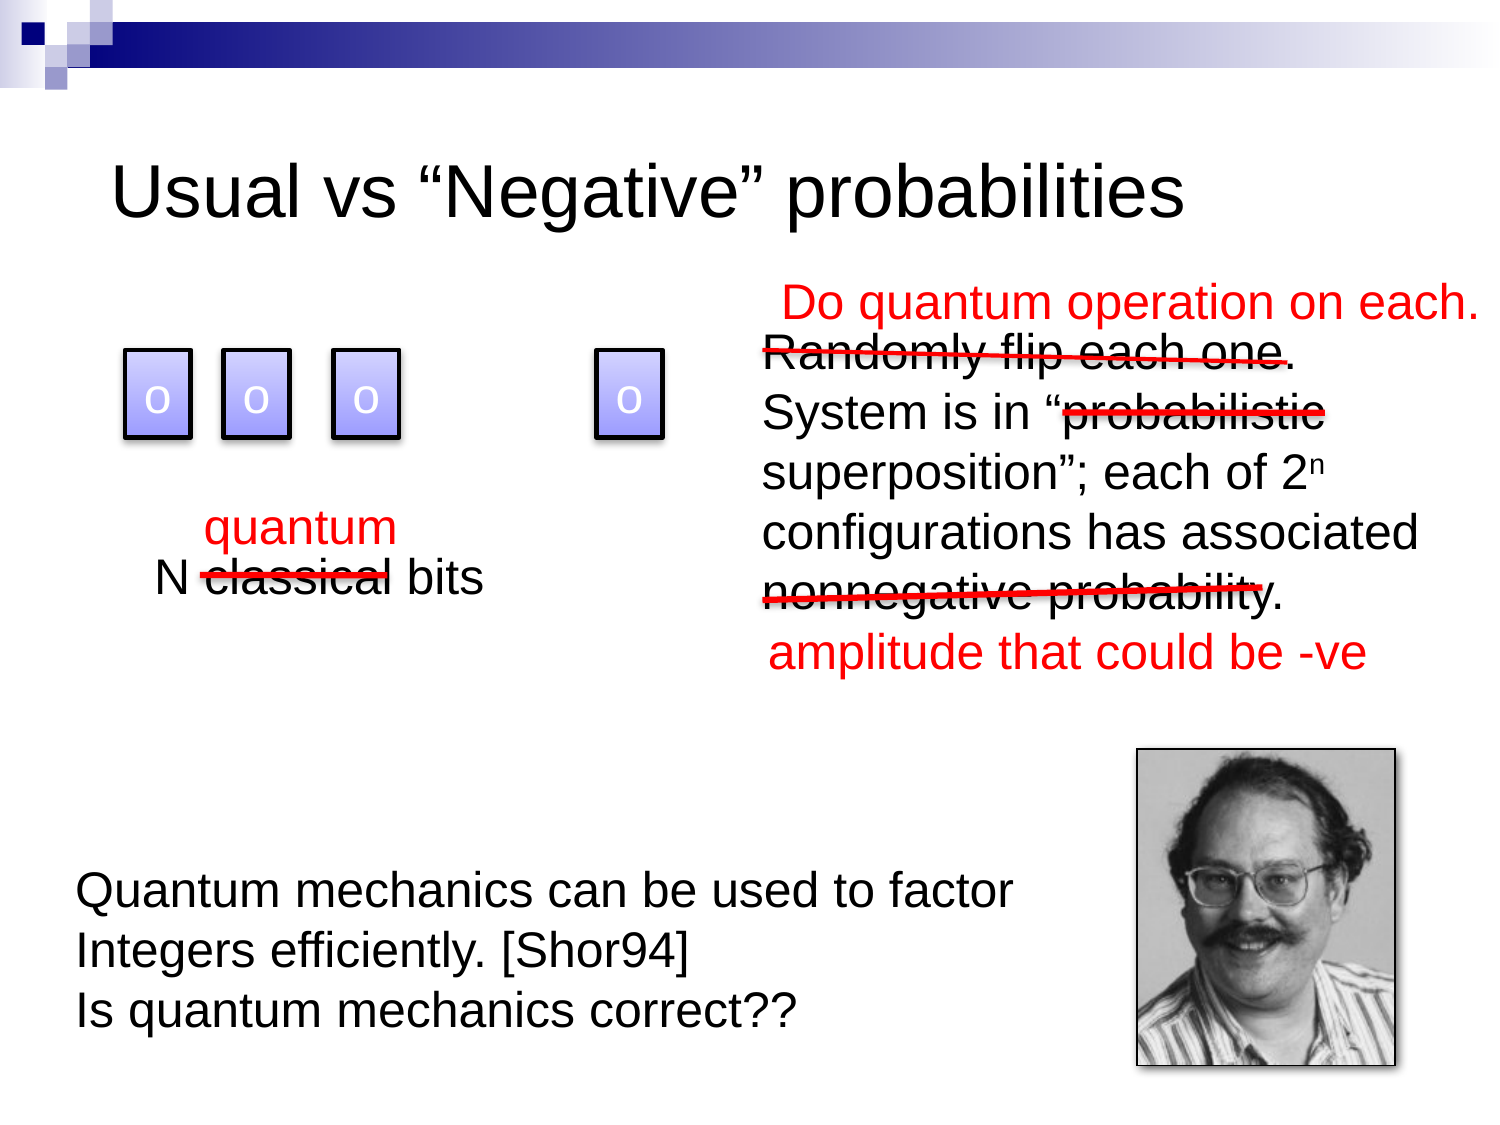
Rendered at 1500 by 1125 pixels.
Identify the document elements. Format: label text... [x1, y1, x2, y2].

picture [1137, 749, 1395, 1065]
text_box quantum [188, 486, 413, 562]
text_box Quantum mechanics can be used to factor Integers efficiently. [Shor94] Is quantum mechanics correct?? [60, 849, 1044, 1045]
title Usual vs “Negative” probabilities [74, 74, 1426, 301]
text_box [124, 349, 663, 438]
text_box amplitude that could be -ve [753, 612, 1384, 688]
text_box N classical bits [139, 537, 500, 613]
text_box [762, 349, 1288, 363]
text_box Do quantum operation on each. [766, 262, 1497, 338]
text_box Randomly flip each one. System is in “probabilistic superposition”; each of 2n configurations has associated nonnegative probability. [746, 312, 1449, 628]
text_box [762, 587, 1263, 601]
